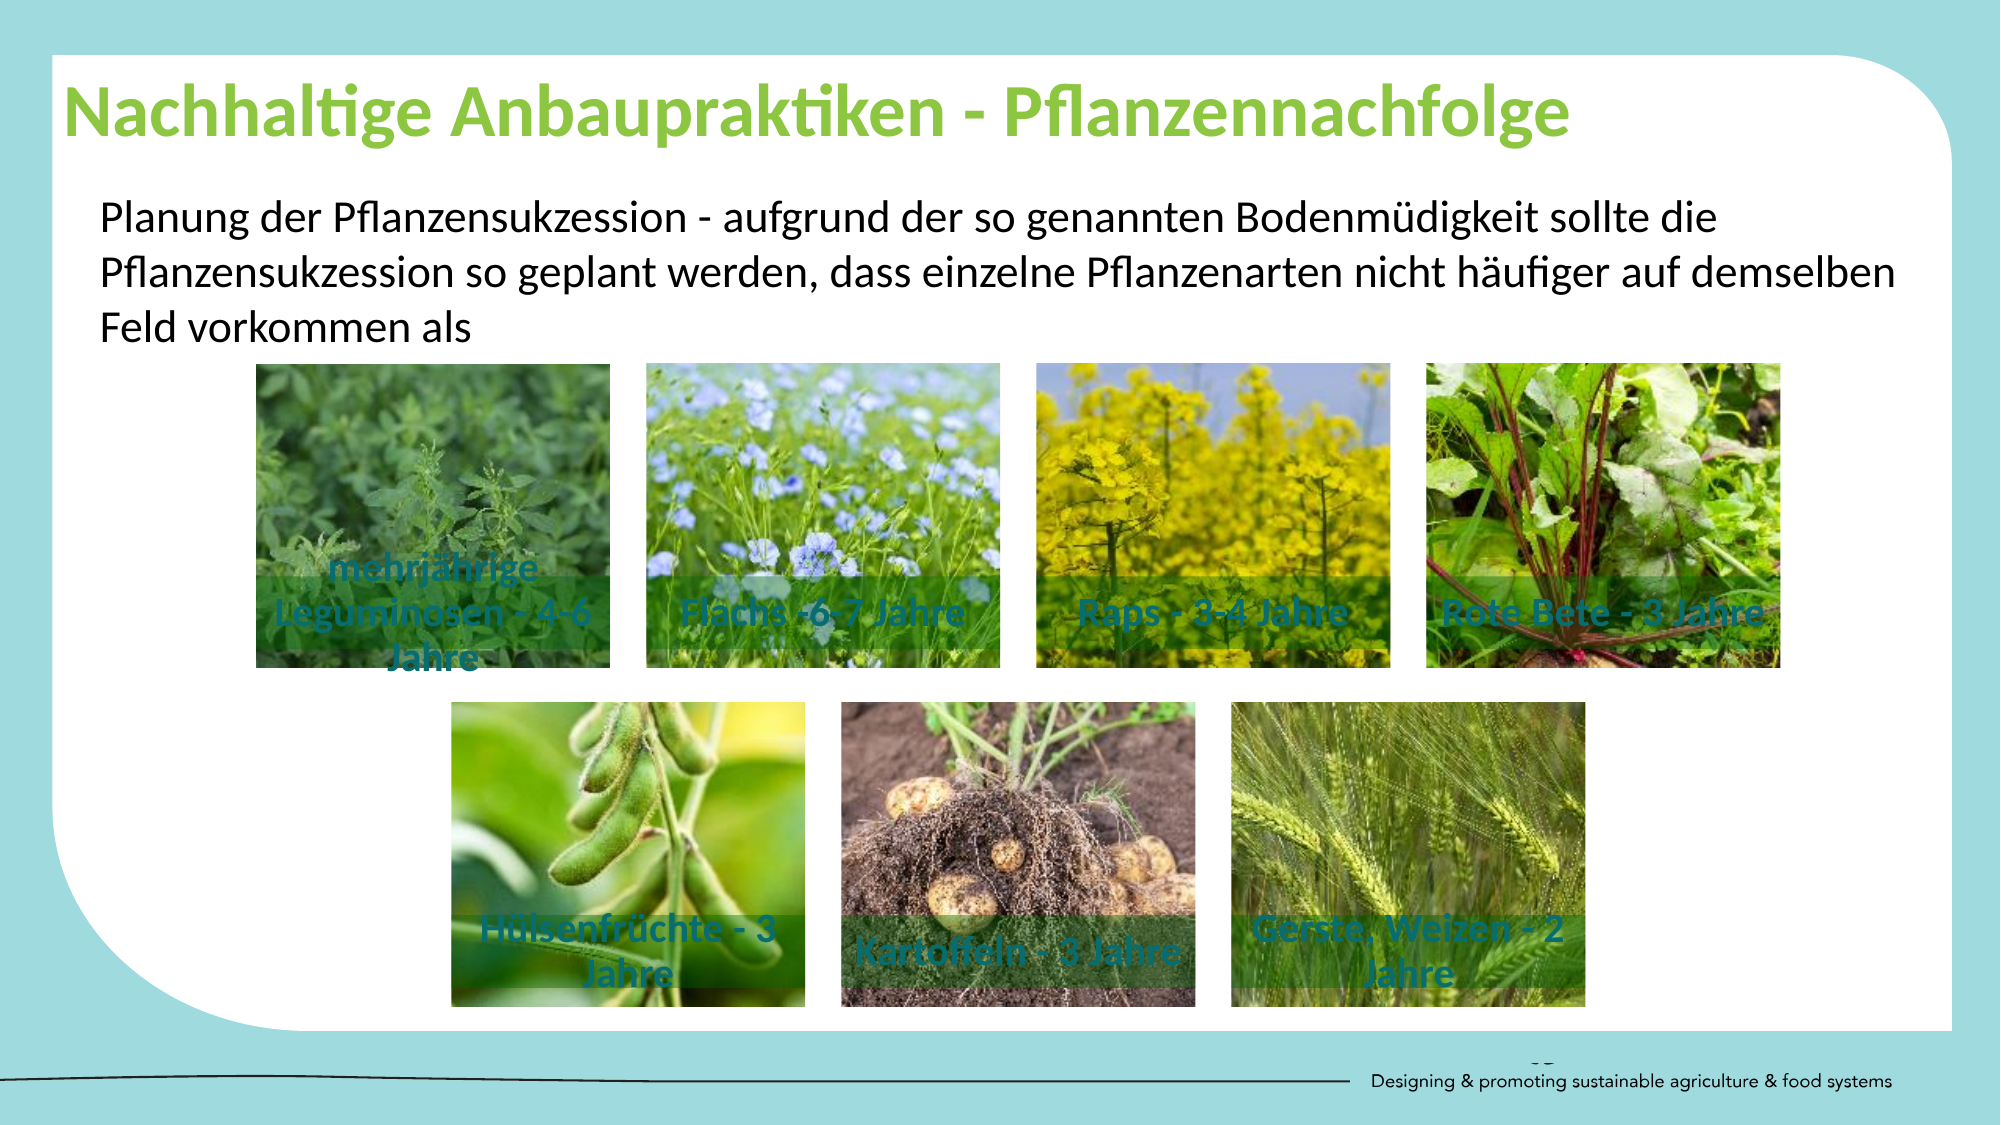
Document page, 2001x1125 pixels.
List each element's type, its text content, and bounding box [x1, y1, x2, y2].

picture [1332, 1063, 1914, 1105]
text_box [255, 291, 1781, 1079]
text_box Planung der Pflanzensukzession - aufgrund der so genannten Bodenmüdigkeit sollte die Pflanzensukzession so geplant werden, dass einzelne Pflanzenarten nicht häufiger auf demselben Feld vorkommen als [85, 179, 1952, 359]
list Nachhaltige Anbaupraktiken - Pflanzennachfolge [48, 64, 1973, 197]
